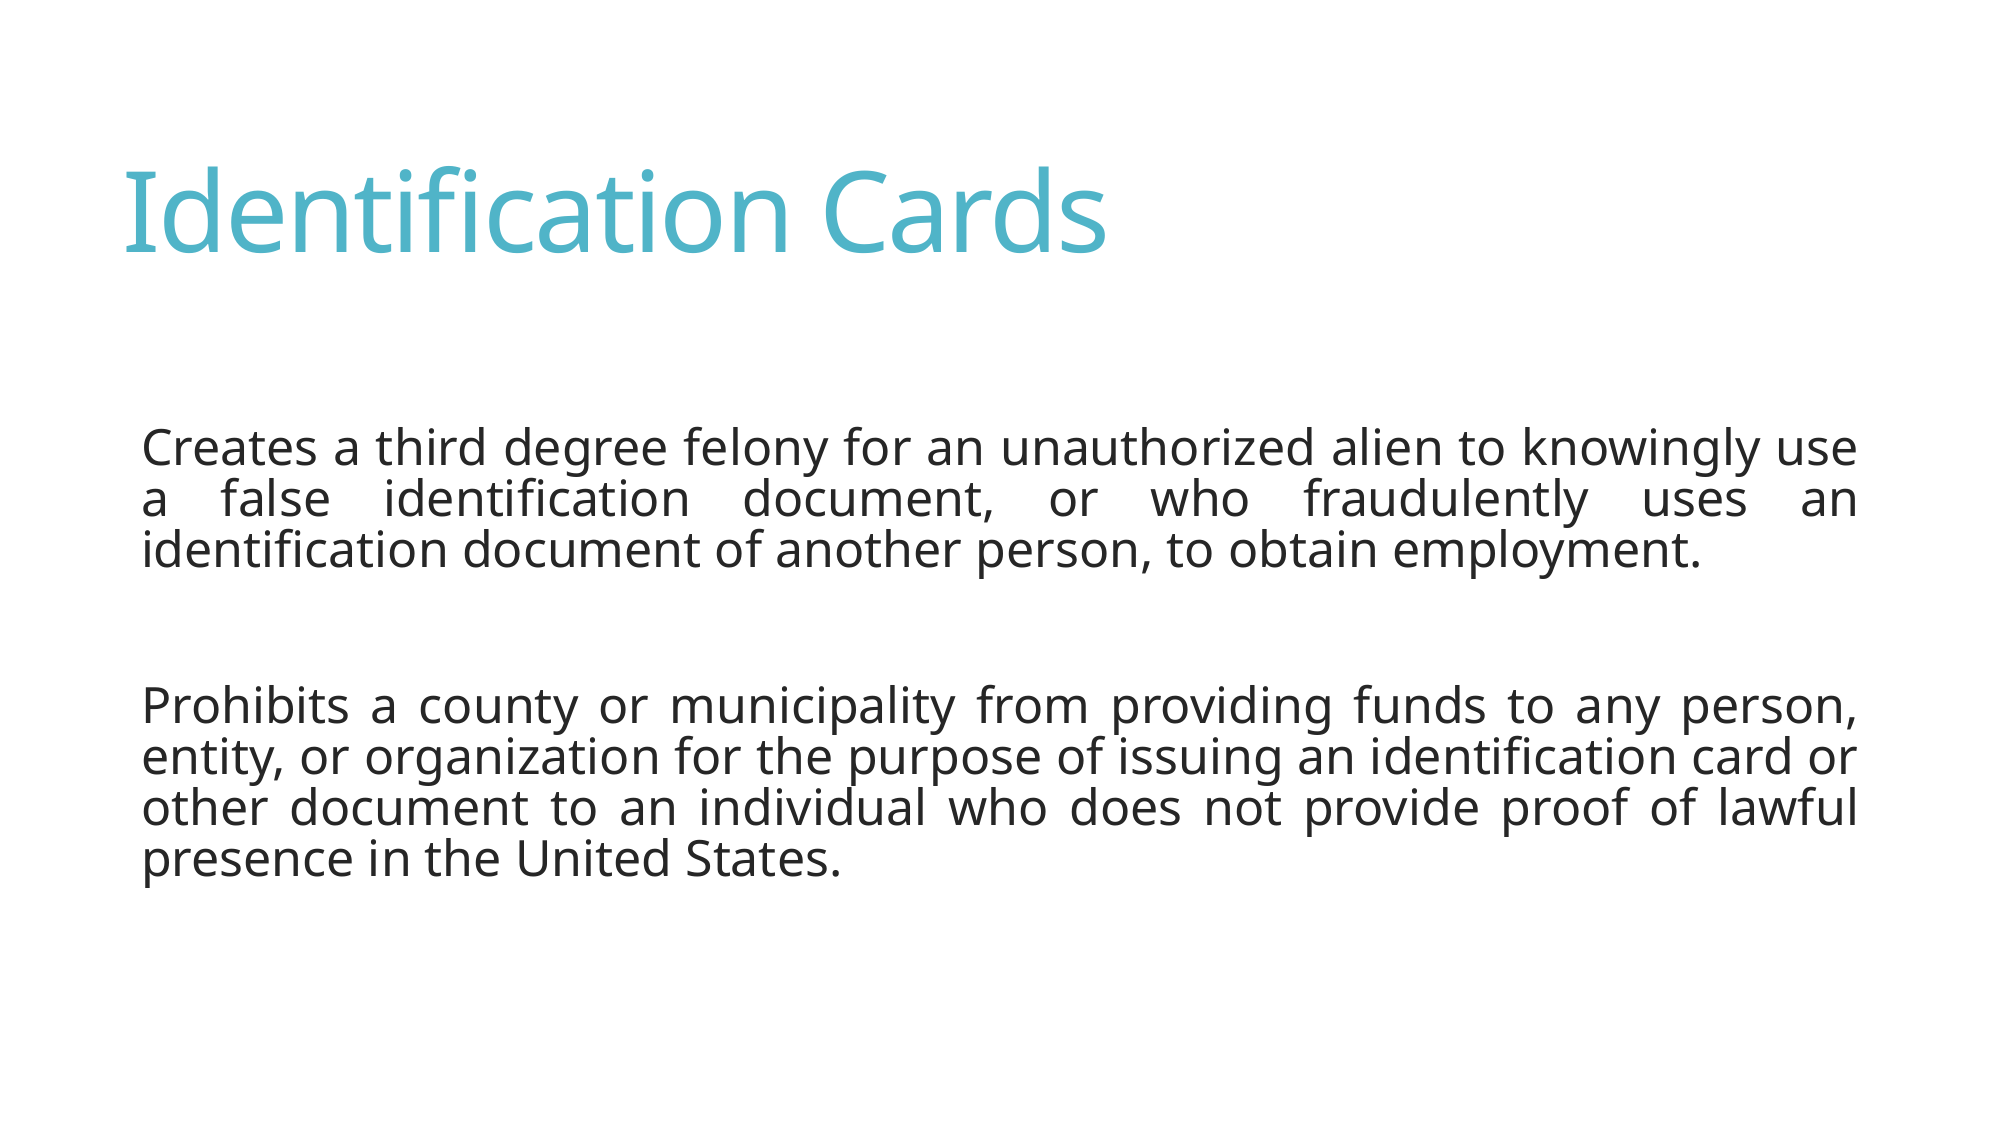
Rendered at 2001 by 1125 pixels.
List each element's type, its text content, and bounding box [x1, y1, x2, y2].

list Creates a third degree felony for an unauthorized alien to knowingly use a false identification document, or who fraudulently uses an identification document of another person, to obtain employment. Prohibits a county or municipality from providing funds to any person, entity, or organization for the purpose of issuing an identification card or other document to an individual who does not provide proof of lawful presence in the United States. [111, 329, 1876, 948]
title Identification Cards [107, 81, 1875, 354]
